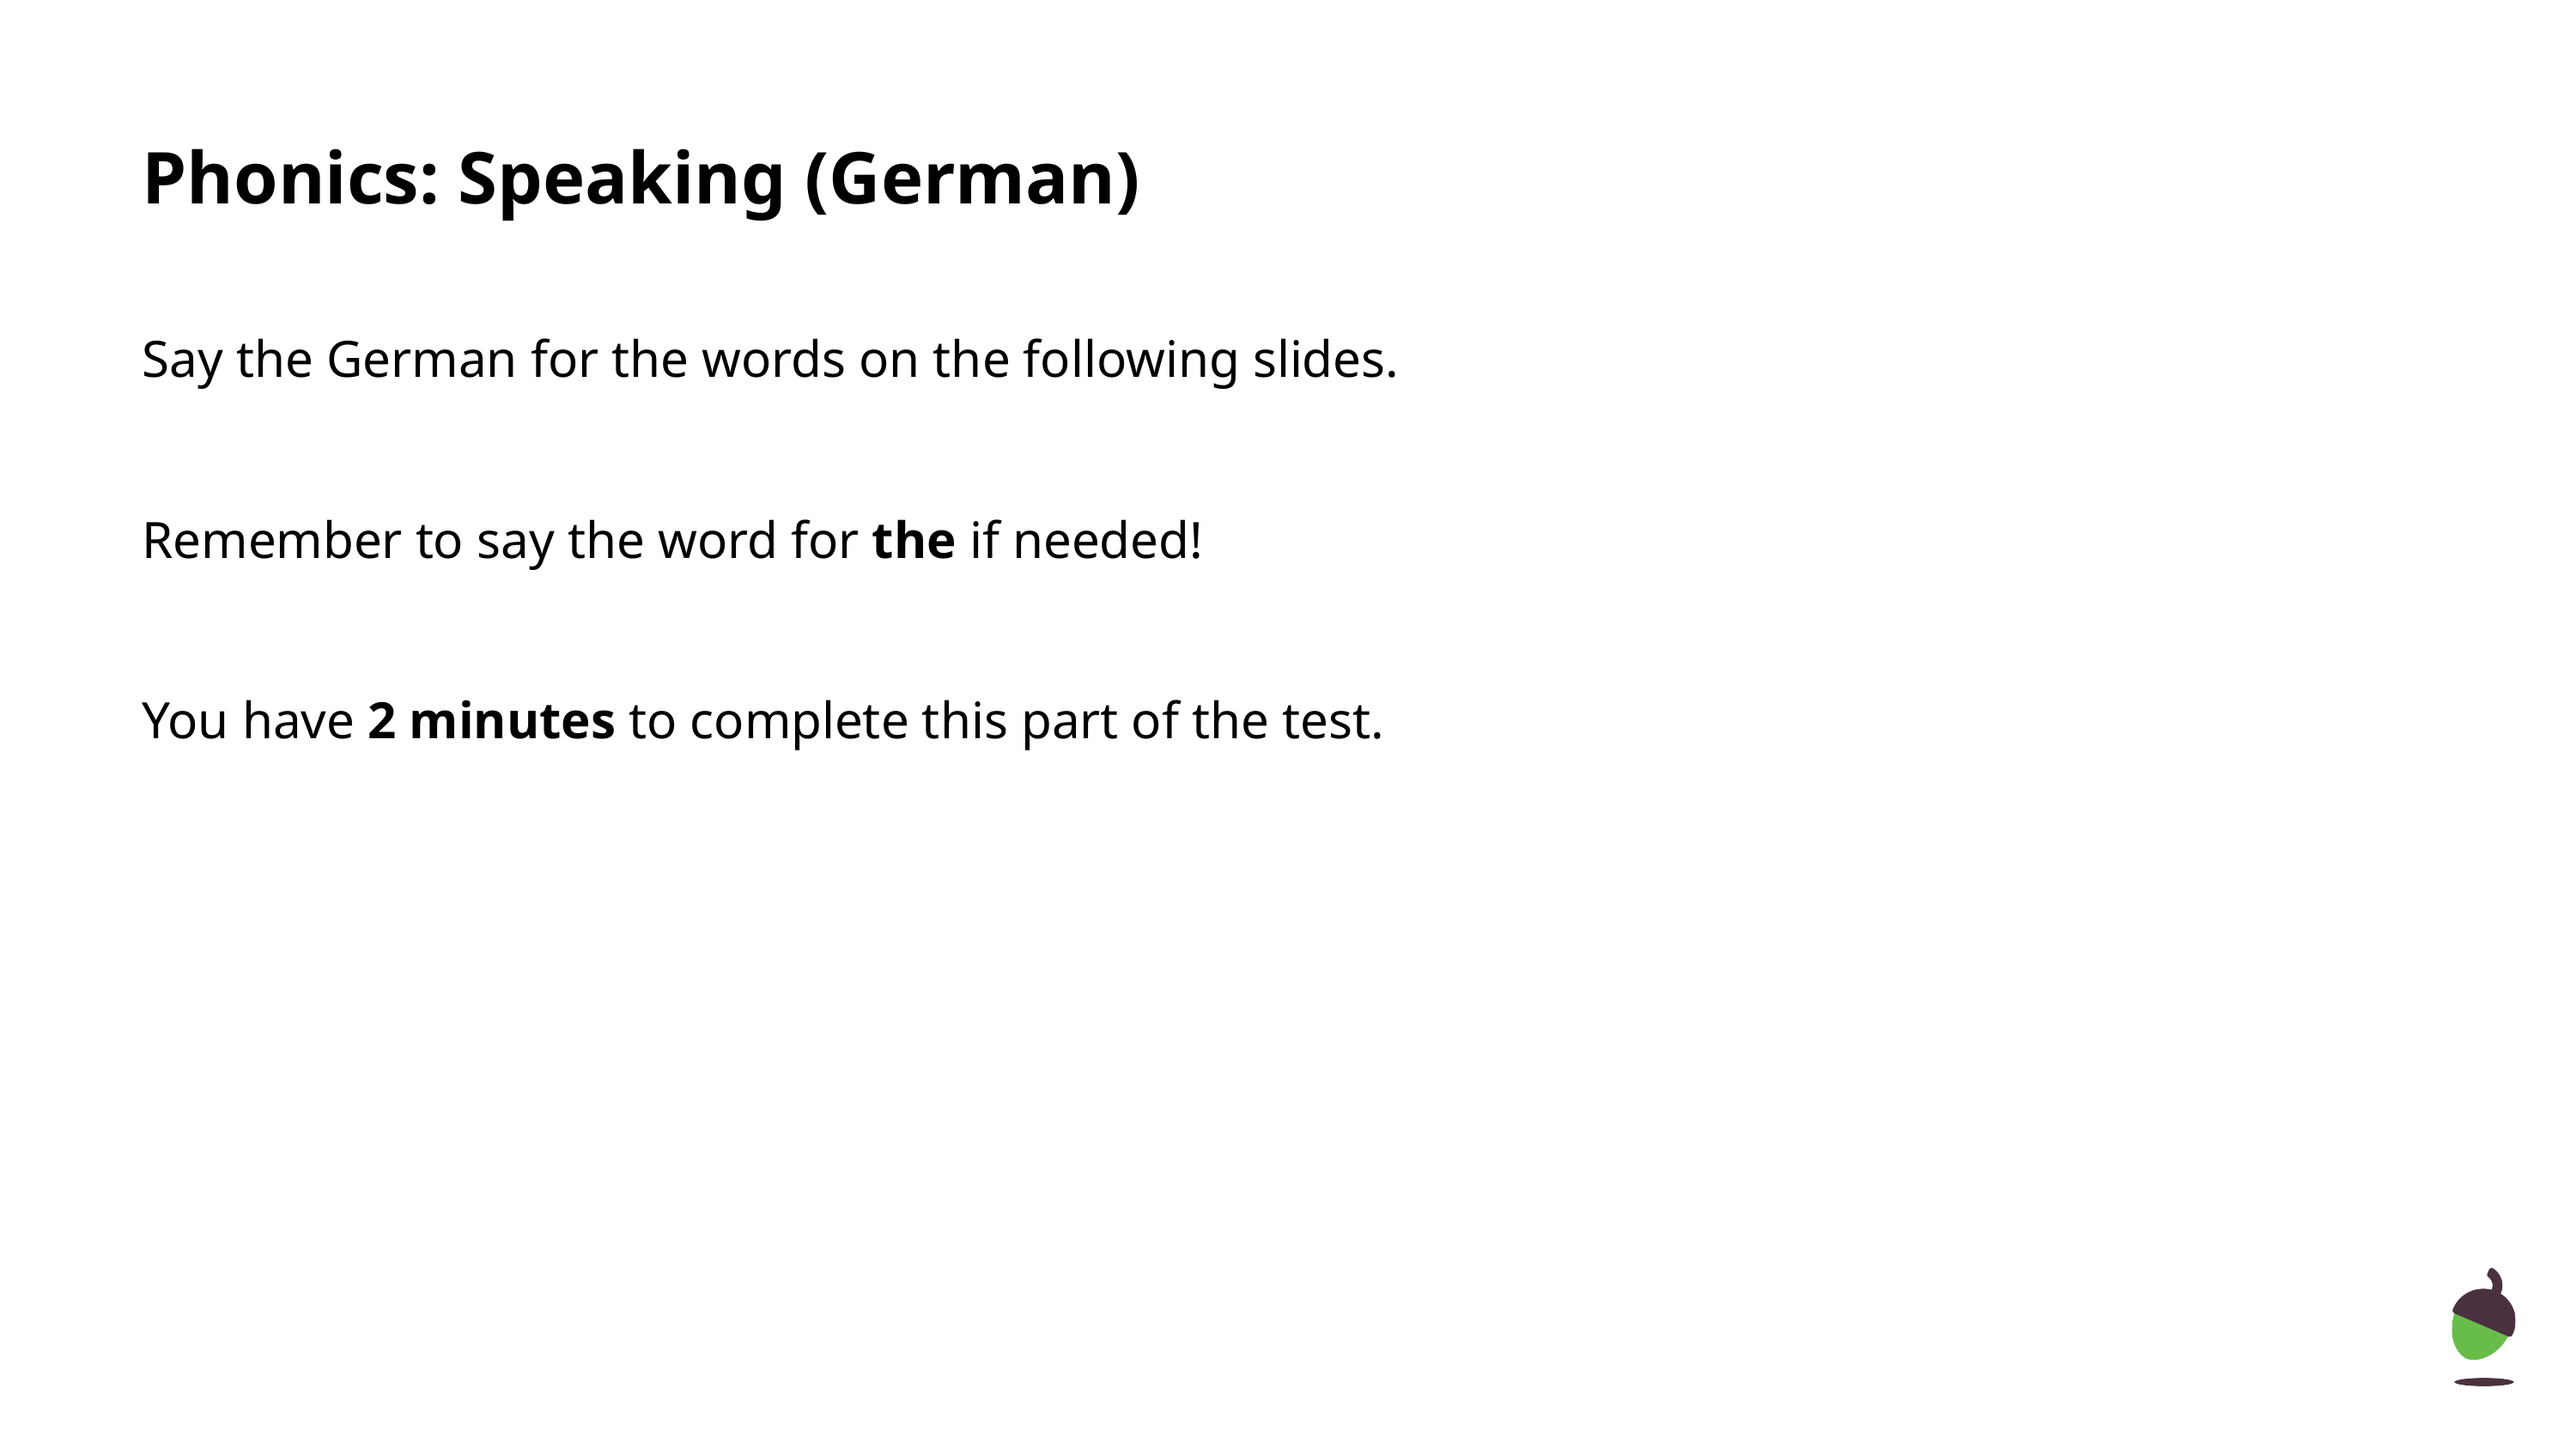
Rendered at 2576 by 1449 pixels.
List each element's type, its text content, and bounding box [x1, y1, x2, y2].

text_box Phonics: Speaking (German) Say the German for the words on the following slides. Remember to say the word for the if needed! You have 2 minutes to complete this part of the test. [129, 112, 2342, 956]
picture [2451, 1268, 2516, 1386]
